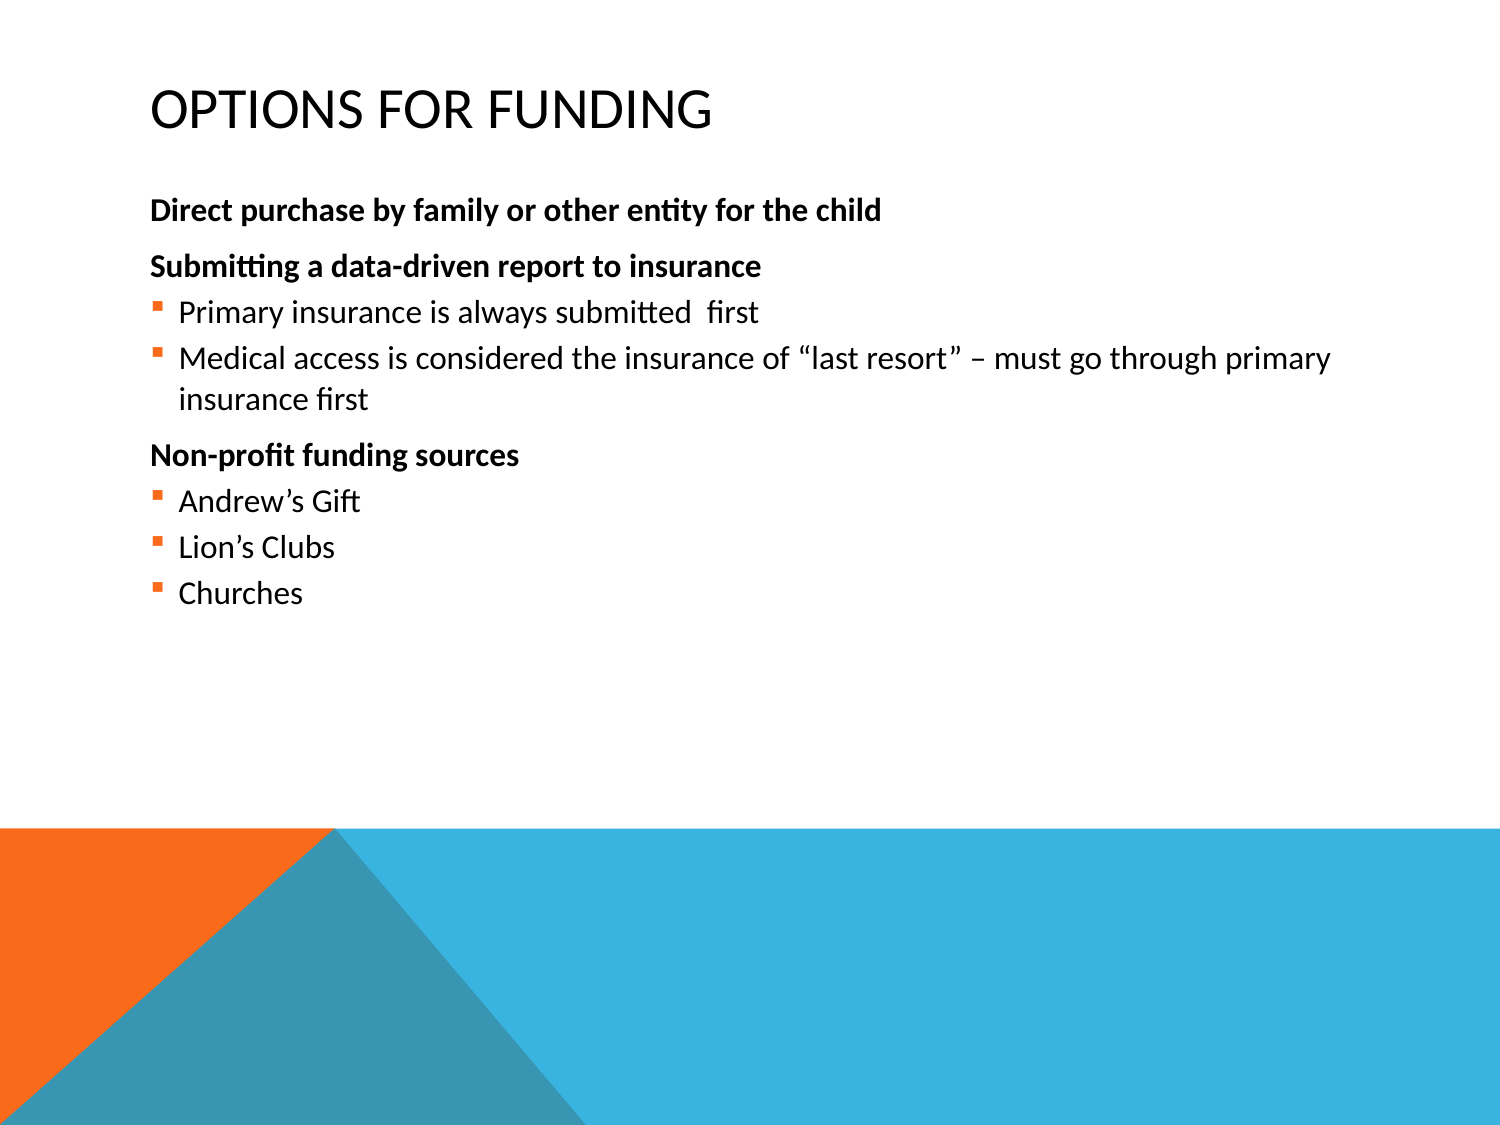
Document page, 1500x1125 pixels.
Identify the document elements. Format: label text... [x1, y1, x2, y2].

list Direct purchase by family or other entity for the child Submitting a data-driven report to insurance Primary insurance is always submitted first Medical access is considered the insurance of “last resort” – must go through primary insurance first Non-profit funding sources Andrew’s Gift Lion’s Clubs Churches [135, 180, 1369, 768]
title Options for funding [135, 60, 1369, 150]
